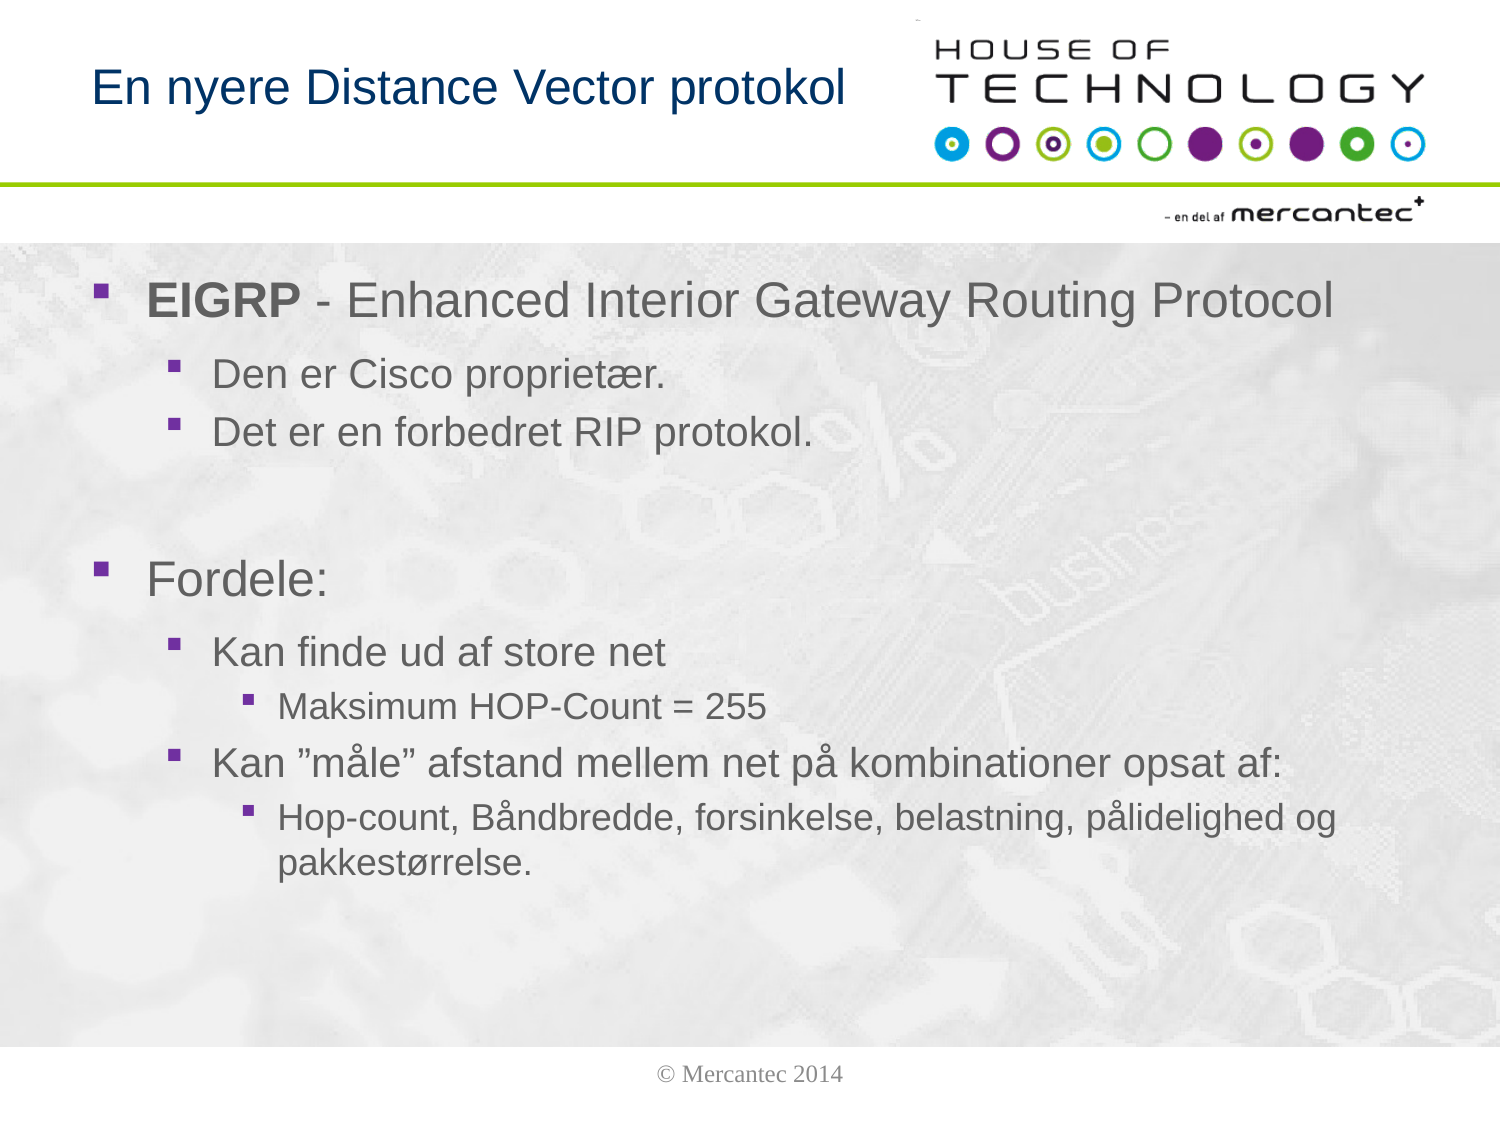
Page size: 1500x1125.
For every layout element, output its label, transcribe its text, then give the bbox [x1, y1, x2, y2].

list EIGRP - Enhanced Interior Gateway Routing Protocol Den er Cisco proprietær. Det er en forbedret RIP protokol. Fordele: Kan finde ud af store net Maksimum HOP-Count = 255 Kan ”måle” afstand mellem net på kombinationer opsat af: Hop-count, Båndbredde, forsinkelse, belastning, pålidelighed og pakkestørrelse. [75, 260, 1425, 1070]
footer © Mercantec 2014 [512, 1042, 988, 1103]
picture [915, 19, 1454, 243]
title En nyere Distance Vector protokol [76, 31, 870, 138]
